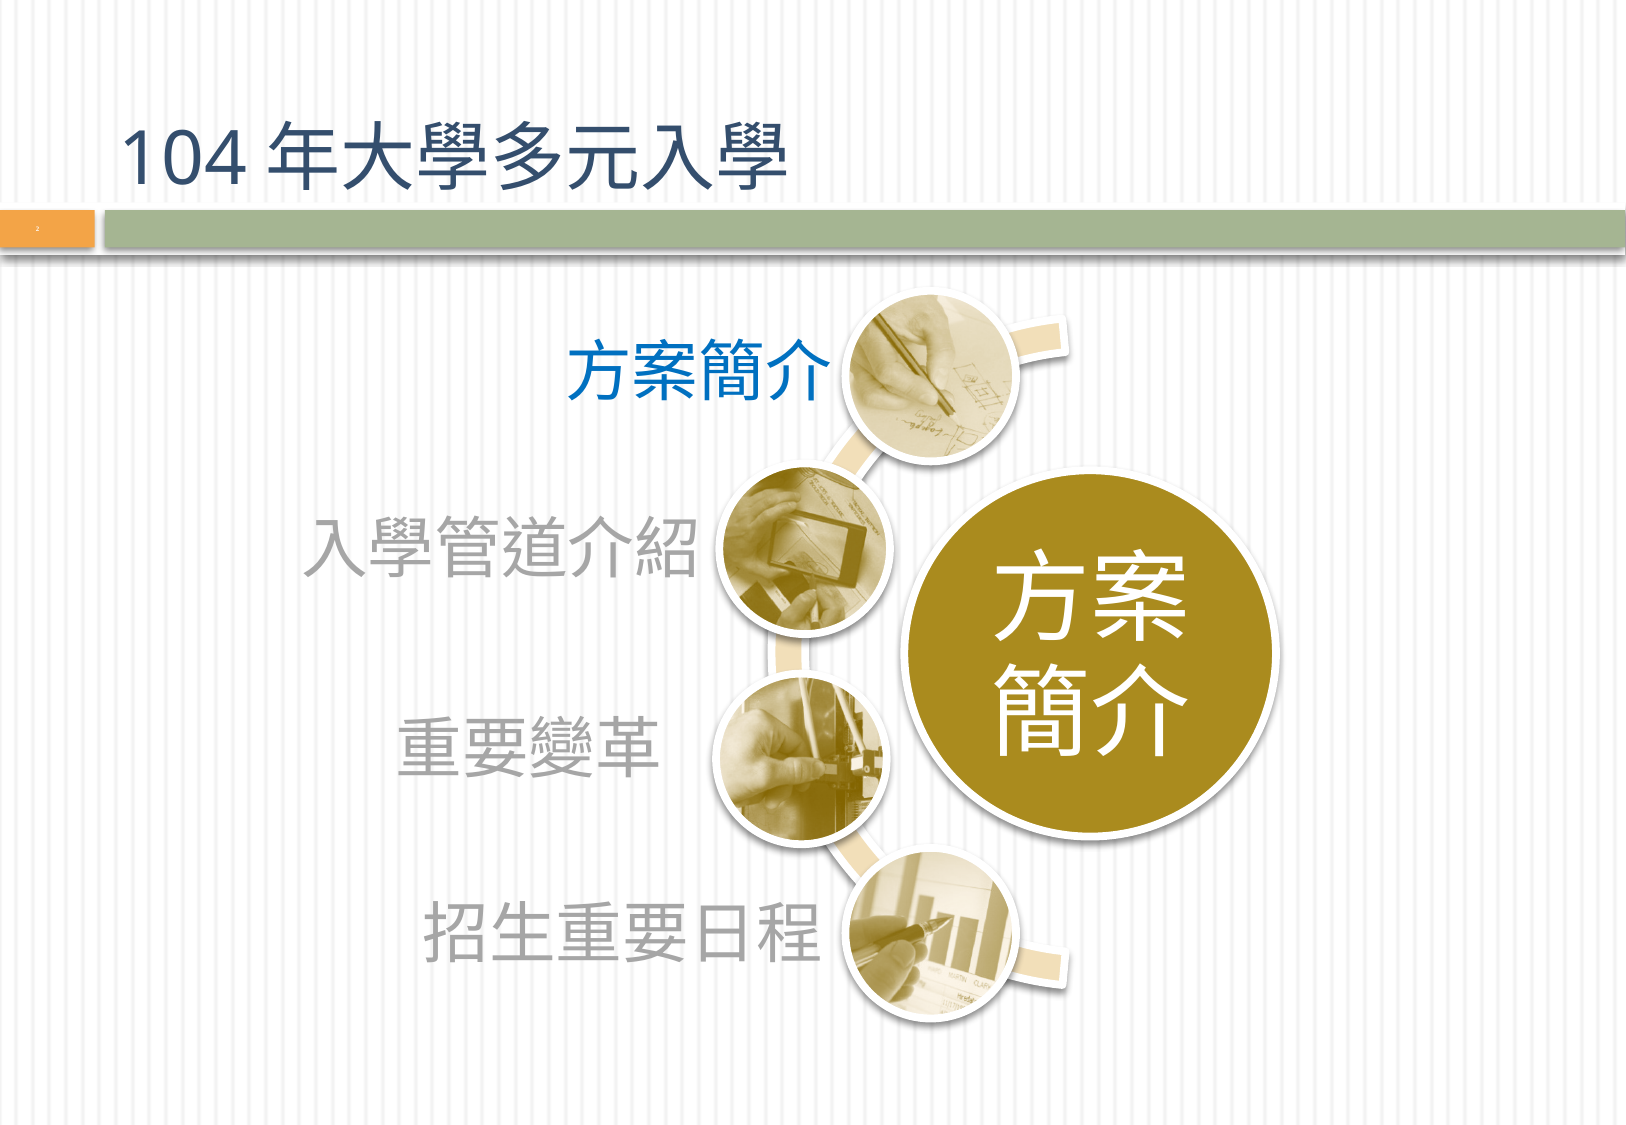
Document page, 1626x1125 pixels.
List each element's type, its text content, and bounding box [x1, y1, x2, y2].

title 104年大學多元入學 [103, 66, 1156, 244]
slide_number 2 [0, 208, 95, 249]
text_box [162, 290, 1503, 1019]
